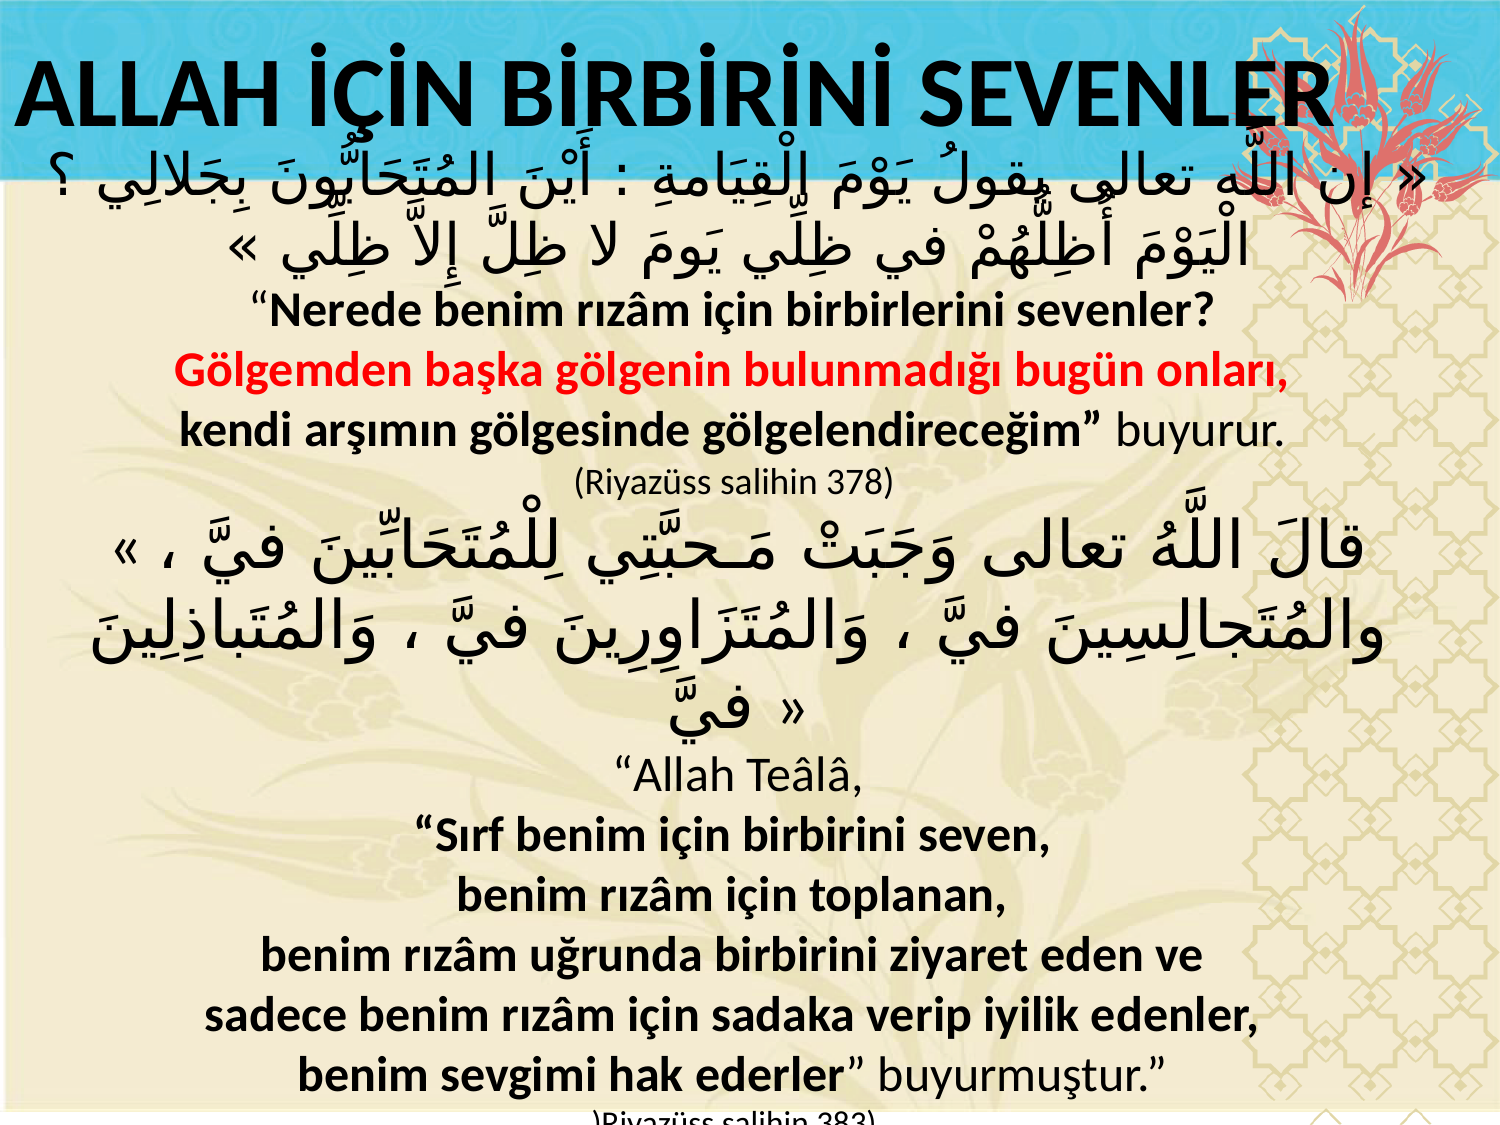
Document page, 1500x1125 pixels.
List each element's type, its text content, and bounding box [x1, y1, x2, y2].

picture [0, 0, 1500, 1125]
text_box « إن اللَّه تعالى يقولُ يَوْمَ الْقِيَامةِ : أَيْنَ المُتَحَابُّونَ بِجَلالِي ؟ الْيَوْمَ أُظِلُّهُمْ في ظِلِّي يَومَ لا ظِلَّ إِلاَّ ظِلِّي » “Nerede benim rızâm için birbirlerini sevenler? Gölgemden başka gölgenin bulunmadığı bugün onları, kendi arşımın gölgesinde gölgelendireceğim” buyurur. (Riyazüss salihin 378) « قالَ اللَّهُ تعالى وَجَبَتْ مَـحبَّتِي لِلْمُتَحَابِّينَ فيَّ ، والمُتَجالِسِينَ فيَّ ، وَالمُتَزَاوِرِينَ فيَّ ، وَالمُتَباذِلِينَ فيَّ » “Allah Teâlâ, “Sırf benim için birbirini seven, benim rızâm için toplanan, benim rızâm uğrunda birbirini ziyaret eden ve sadece benim rızâm için sadaka verip iyilik edenler, benim sevgimi hak ederler” buyurmuştur.” )Riyazüss salihin 383) [27, 194, 1449, 1084]
text_box ALLAH İÇİN BİRBİRİNİ SEVENLER [0, 0, 1425, 175]
